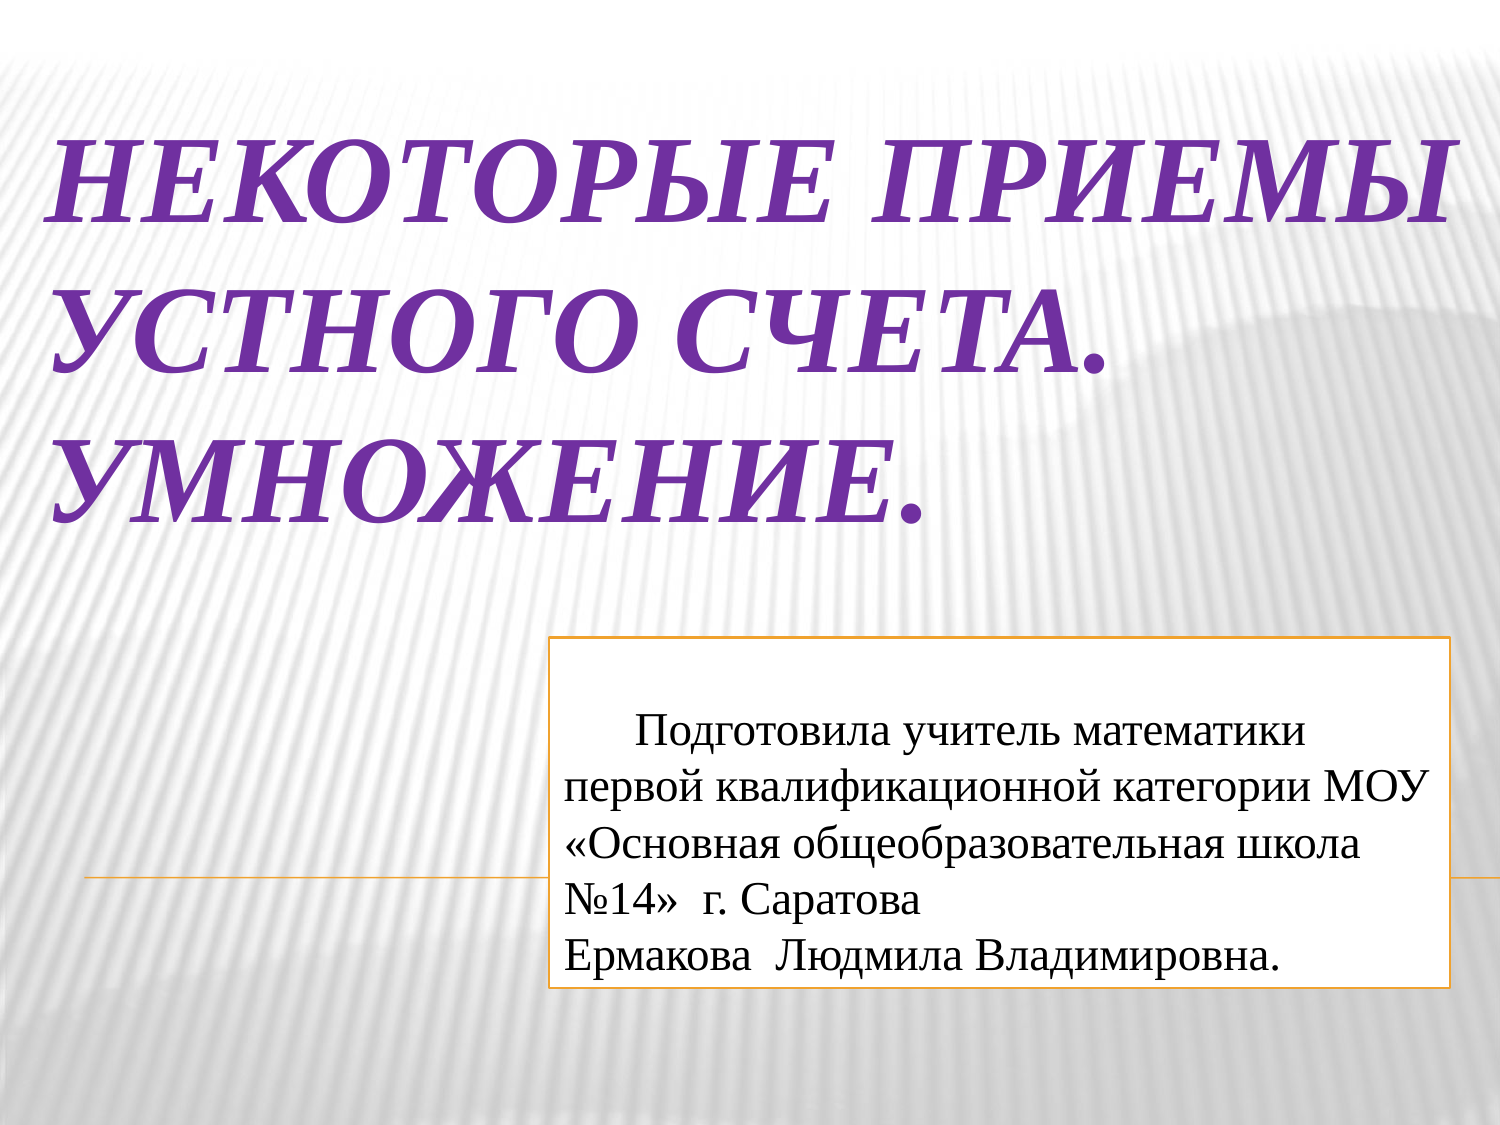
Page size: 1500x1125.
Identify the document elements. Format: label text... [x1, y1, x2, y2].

subtitle Подготовила учитель математики первой квалификационной категории МОУ «Основная общеобразовательная школа №14» г. Саратова Ермакова Людмила Владимировна. [549, 637, 1450, 988]
title некоторые ПРИЕМЫ УСТНОГО СЧЕТА. Умножение. [29, 90, 1500, 291]
